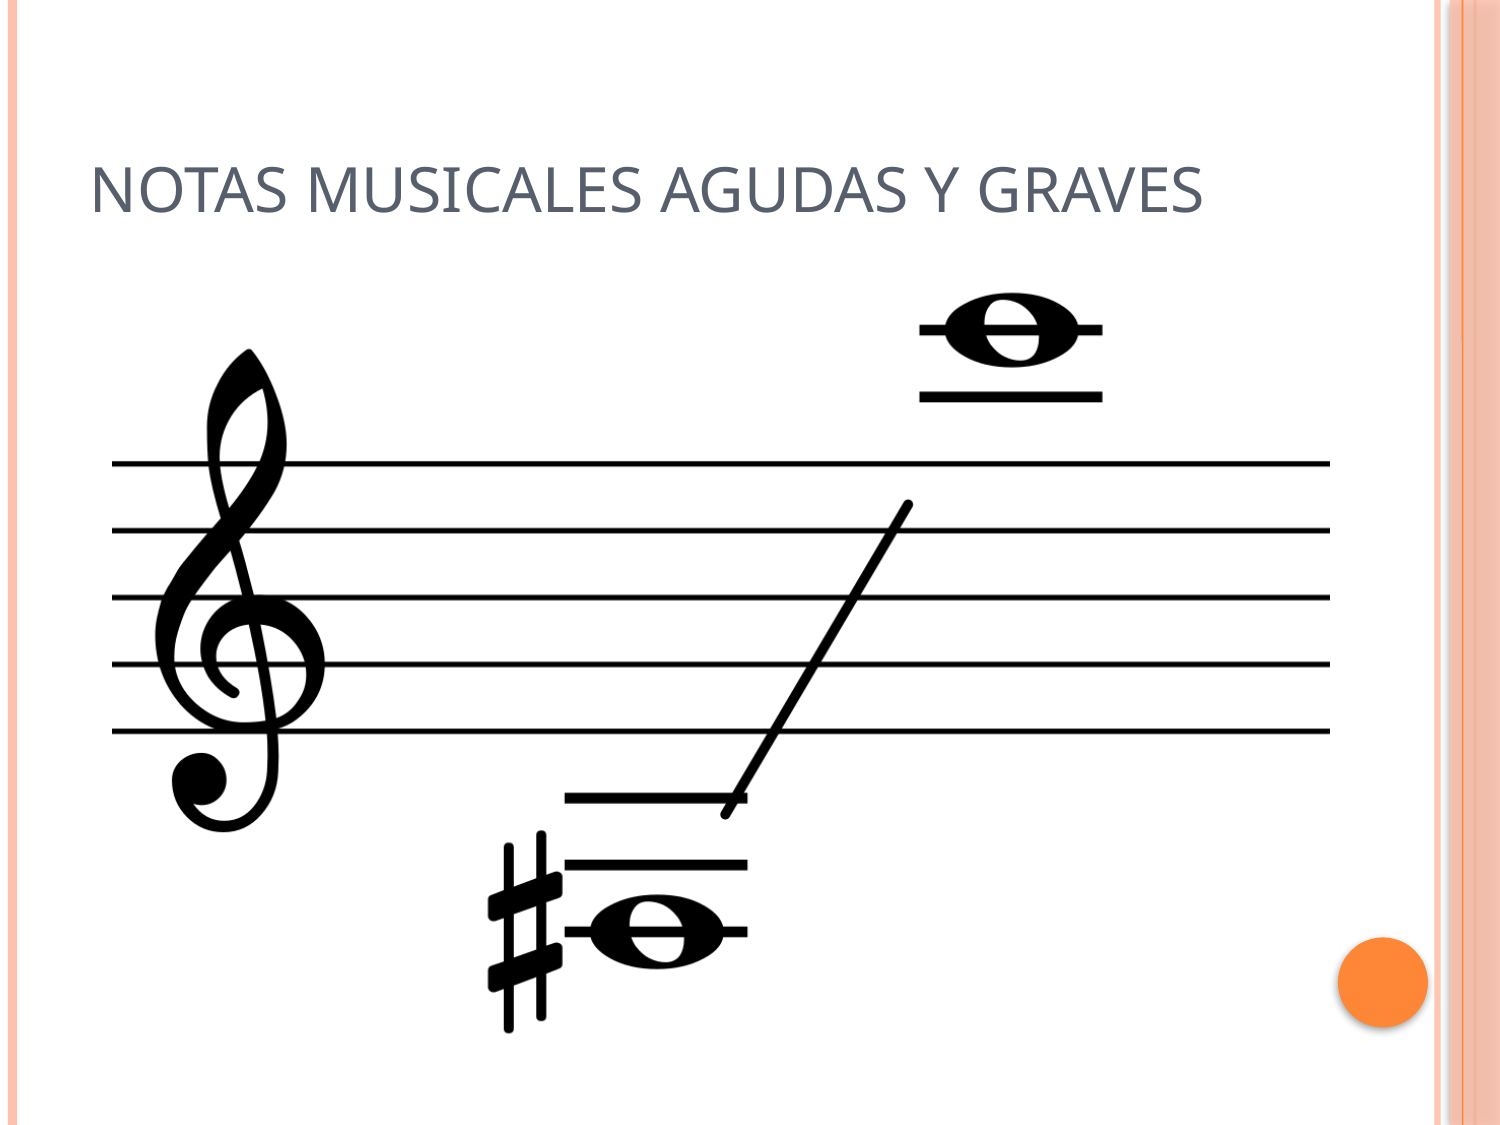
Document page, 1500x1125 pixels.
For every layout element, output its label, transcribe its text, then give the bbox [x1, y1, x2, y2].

picture [111, 254, 1331, 1068]
title Notas Musicales agudas y graves [75, 45, 1300, 233]
